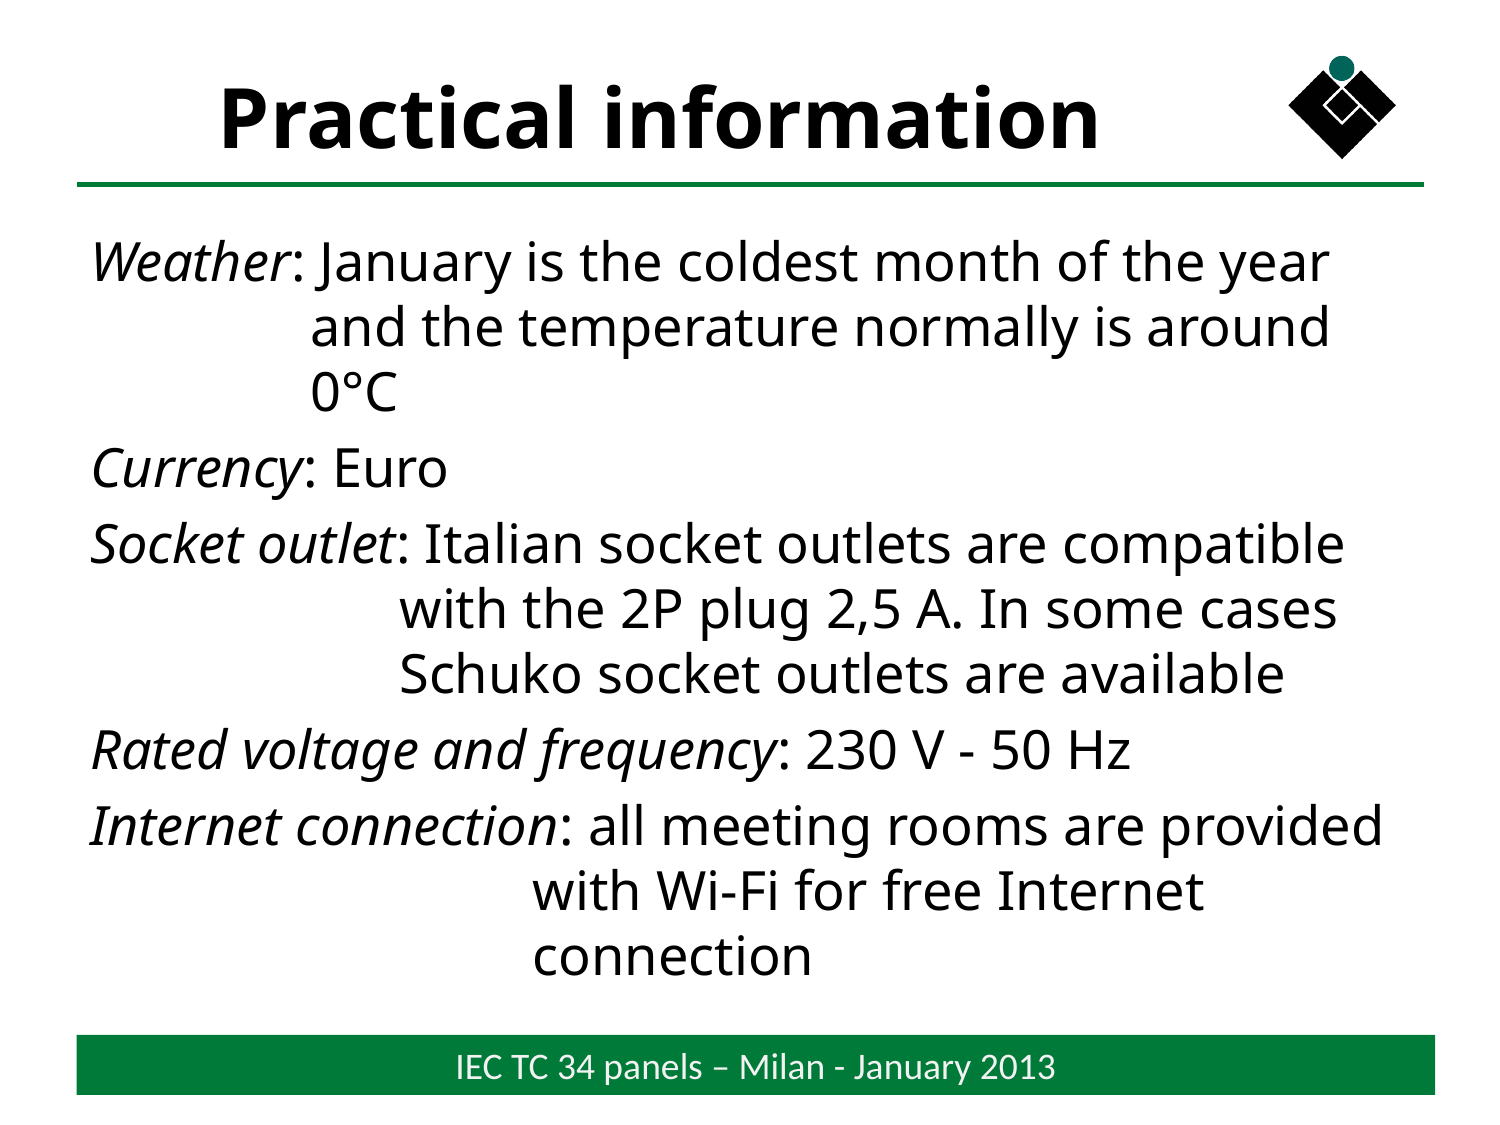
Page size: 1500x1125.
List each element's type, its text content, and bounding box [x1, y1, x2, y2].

title Practical information [75, 45, 1247, 185]
picture [1281, 54, 1406, 161]
list Weather: January is the coldest month of the year and the temperature normally is around 0°C Currency: Euro Socket outlet: Italian socket outlets are compatible with the 2P plug 2,5 A. In some cases Schuko socket outlets are available Rated voltage and frequency: 230 V - 50 Hz Internet connection: all meeting rooms are provided with Wi-Fi for free Internet connection [75, 219, 1425, 1005]
